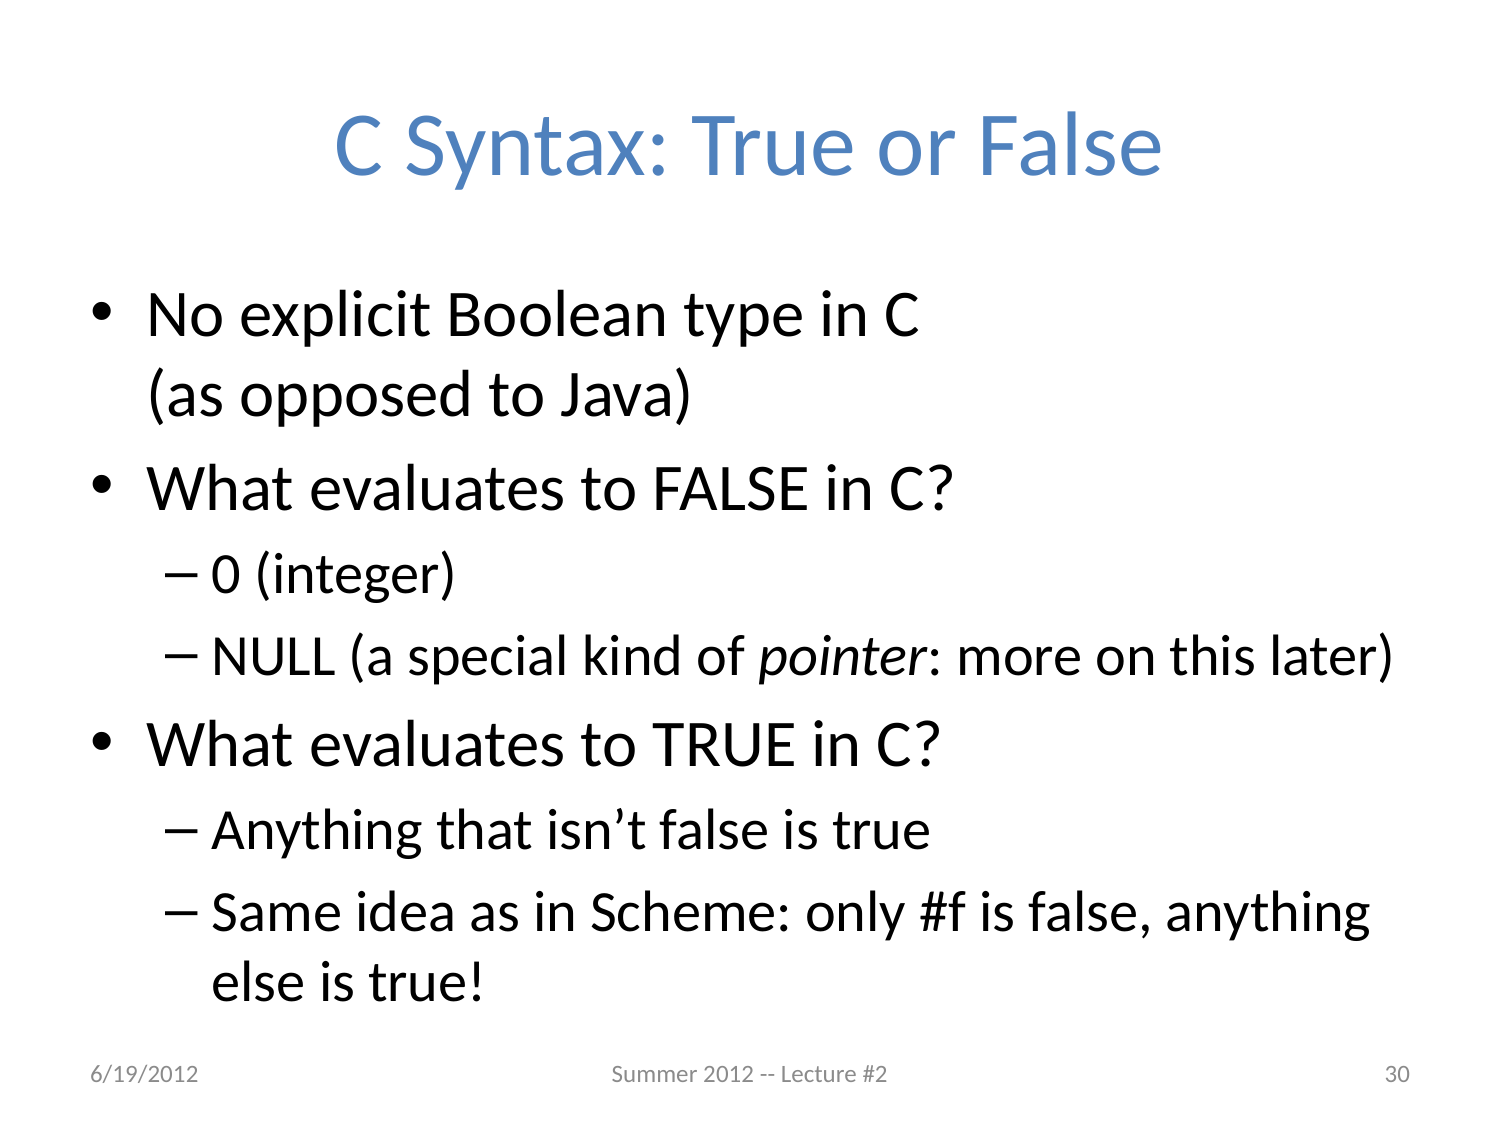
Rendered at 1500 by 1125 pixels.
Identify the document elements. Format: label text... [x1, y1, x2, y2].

footer Summer 2012 -- Lecture #2 [512, 1042, 988, 1103]
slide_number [75, 1042, 425, 1103]
title C Syntax: True or False [75, 45, 1425, 233]
list No explicit Boolean type in C (as opposed to Java) What evaluates to FALSE in C? 0 (integer) NULL (a special kind of pointer: more on this later) What evaluates to TRUE in C? Anything that isn’t false is true Same idea as in Scheme: only #f is false, anything else is true! [75, 262, 1425, 1073]
slide_number 30 [1074, 1042, 1425, 1103]
